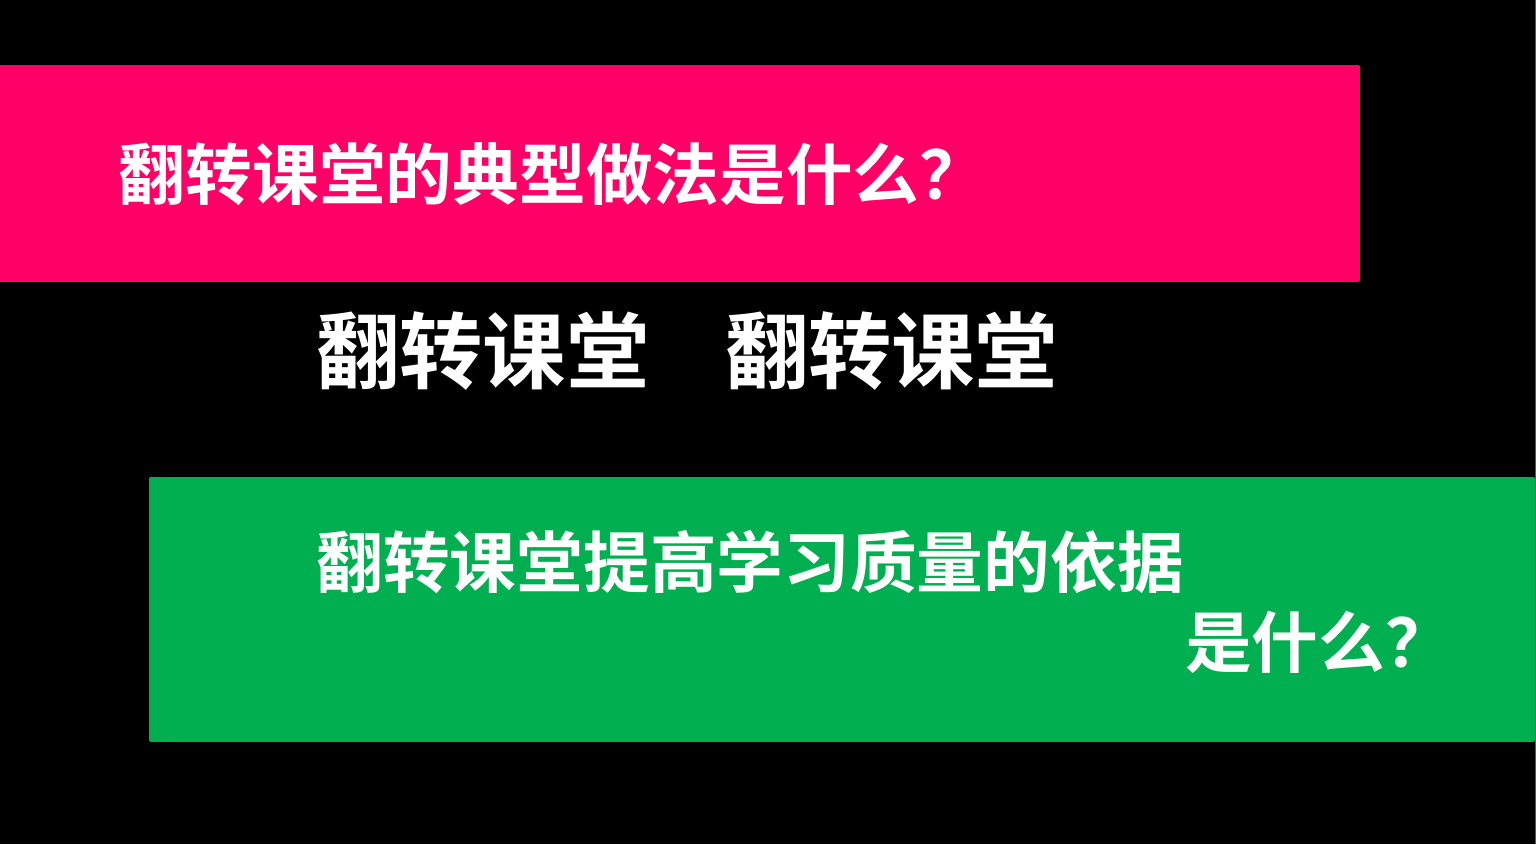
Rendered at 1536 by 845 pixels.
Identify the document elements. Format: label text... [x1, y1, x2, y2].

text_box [150, 478, 1534, 741]
text_box [0, 65, 1360, 282]
text_box 翻转课堂 翻转课堂 [301, 292, 1170, 407]
text_box 翻转课堂的典型做法是什么？ [104, 125, 1270, 221]
